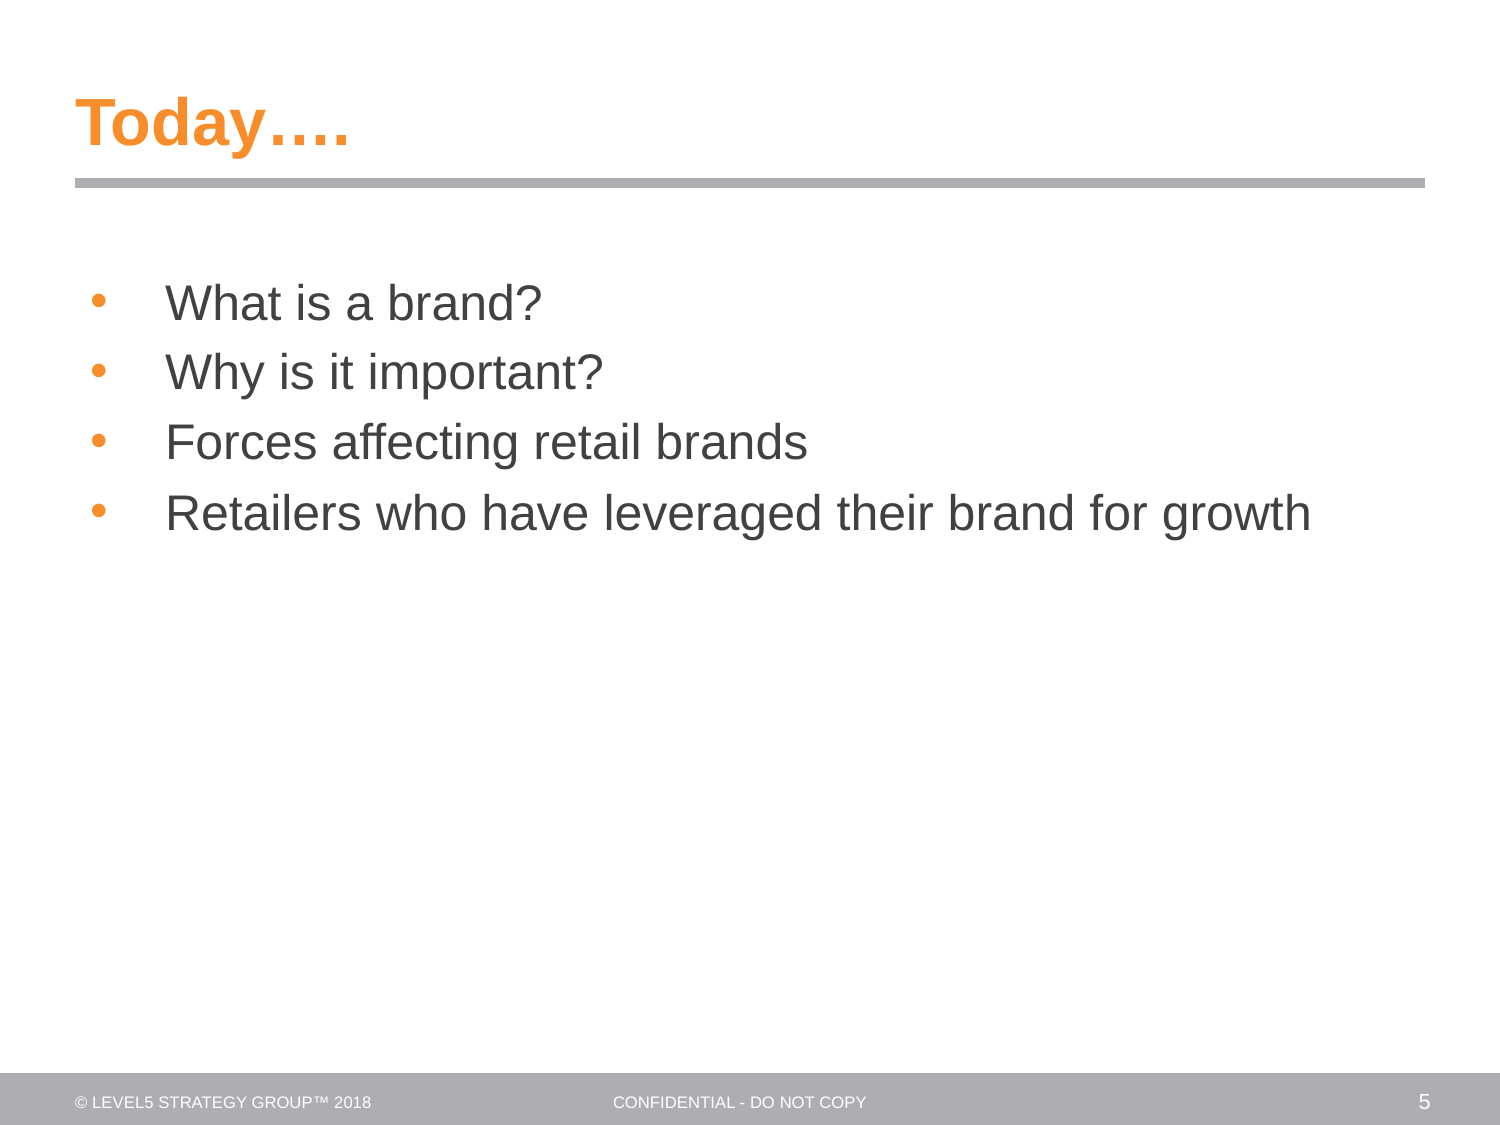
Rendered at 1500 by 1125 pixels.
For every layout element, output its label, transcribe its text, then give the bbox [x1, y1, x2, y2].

text_box Today…. [74, 42, 1425, 159]
slide_number 5 [1080, 1075, 1431, 1114]
list What is a brand? Why is it important? Forces affecting retail brands Retailers who have leveraged their brand for growth [75, 262, 1425, 1005]
